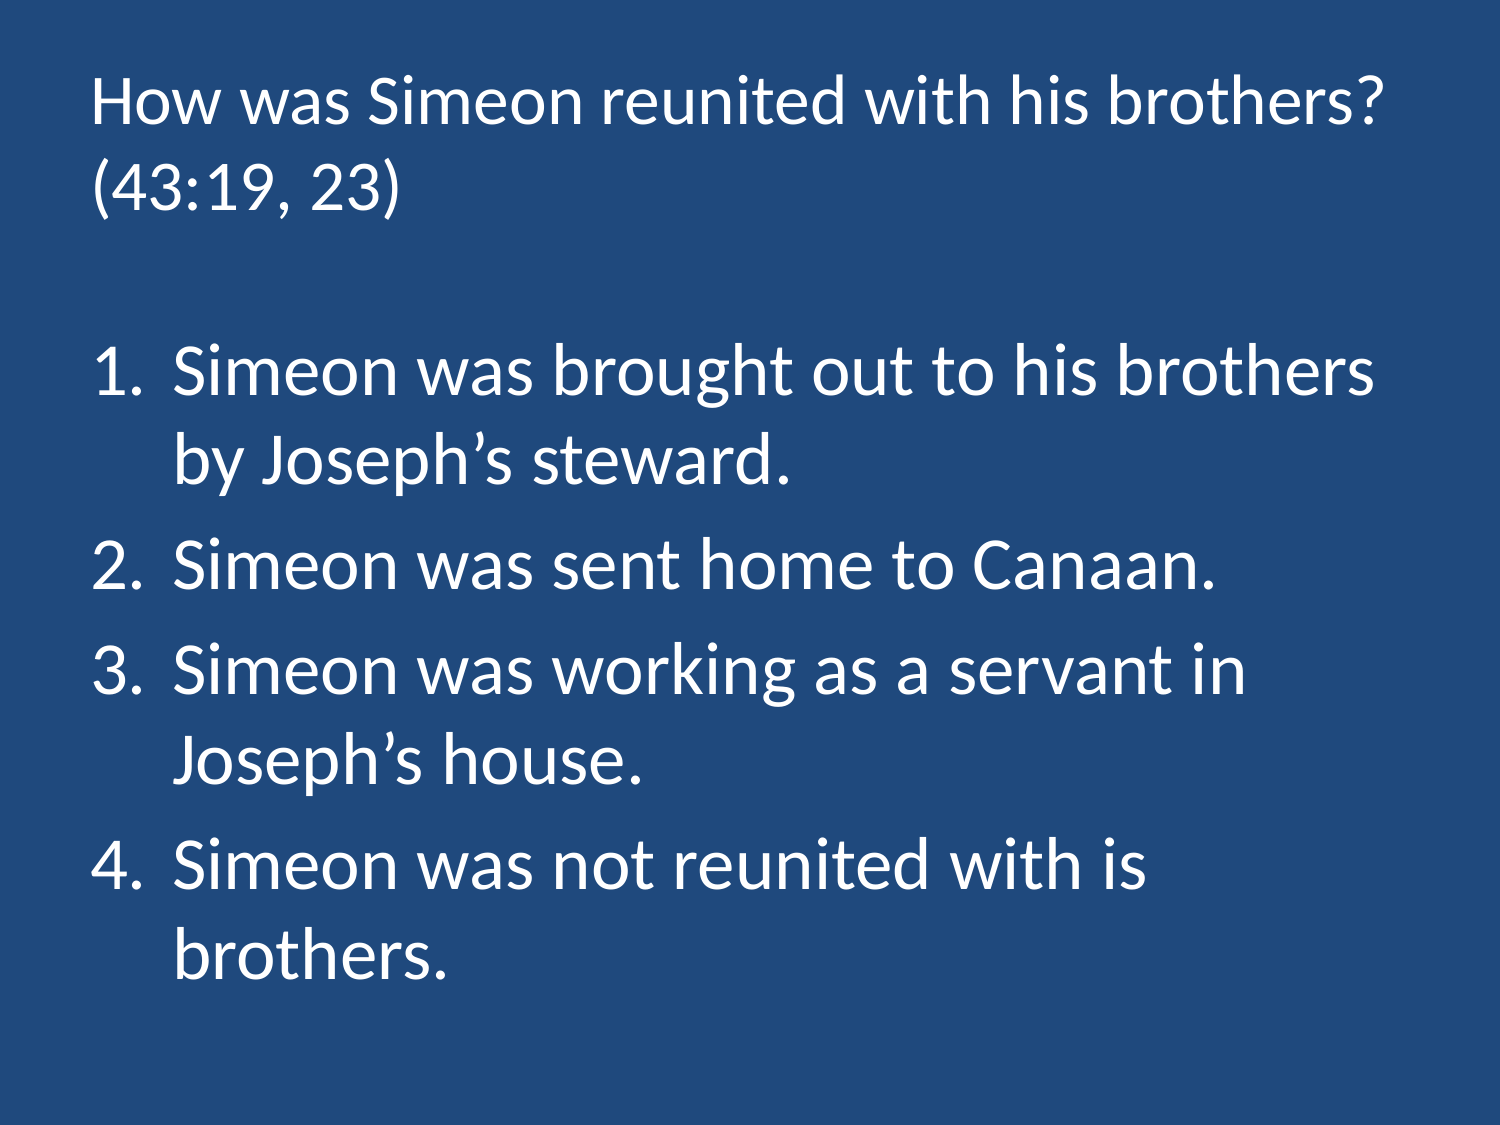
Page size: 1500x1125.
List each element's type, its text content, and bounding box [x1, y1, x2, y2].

list Simeon was brought out to his brothers by Joseph’s steward. Simeon was sent home to Canaan. Simeon was working as a servant in Joseph’s house. Simeon was not reunited with is brothers. [75, 312, 1425, 1005]
title How was Simeon reunited with his brothers? (43:19, 23) [75, 45, 1425, 233]
